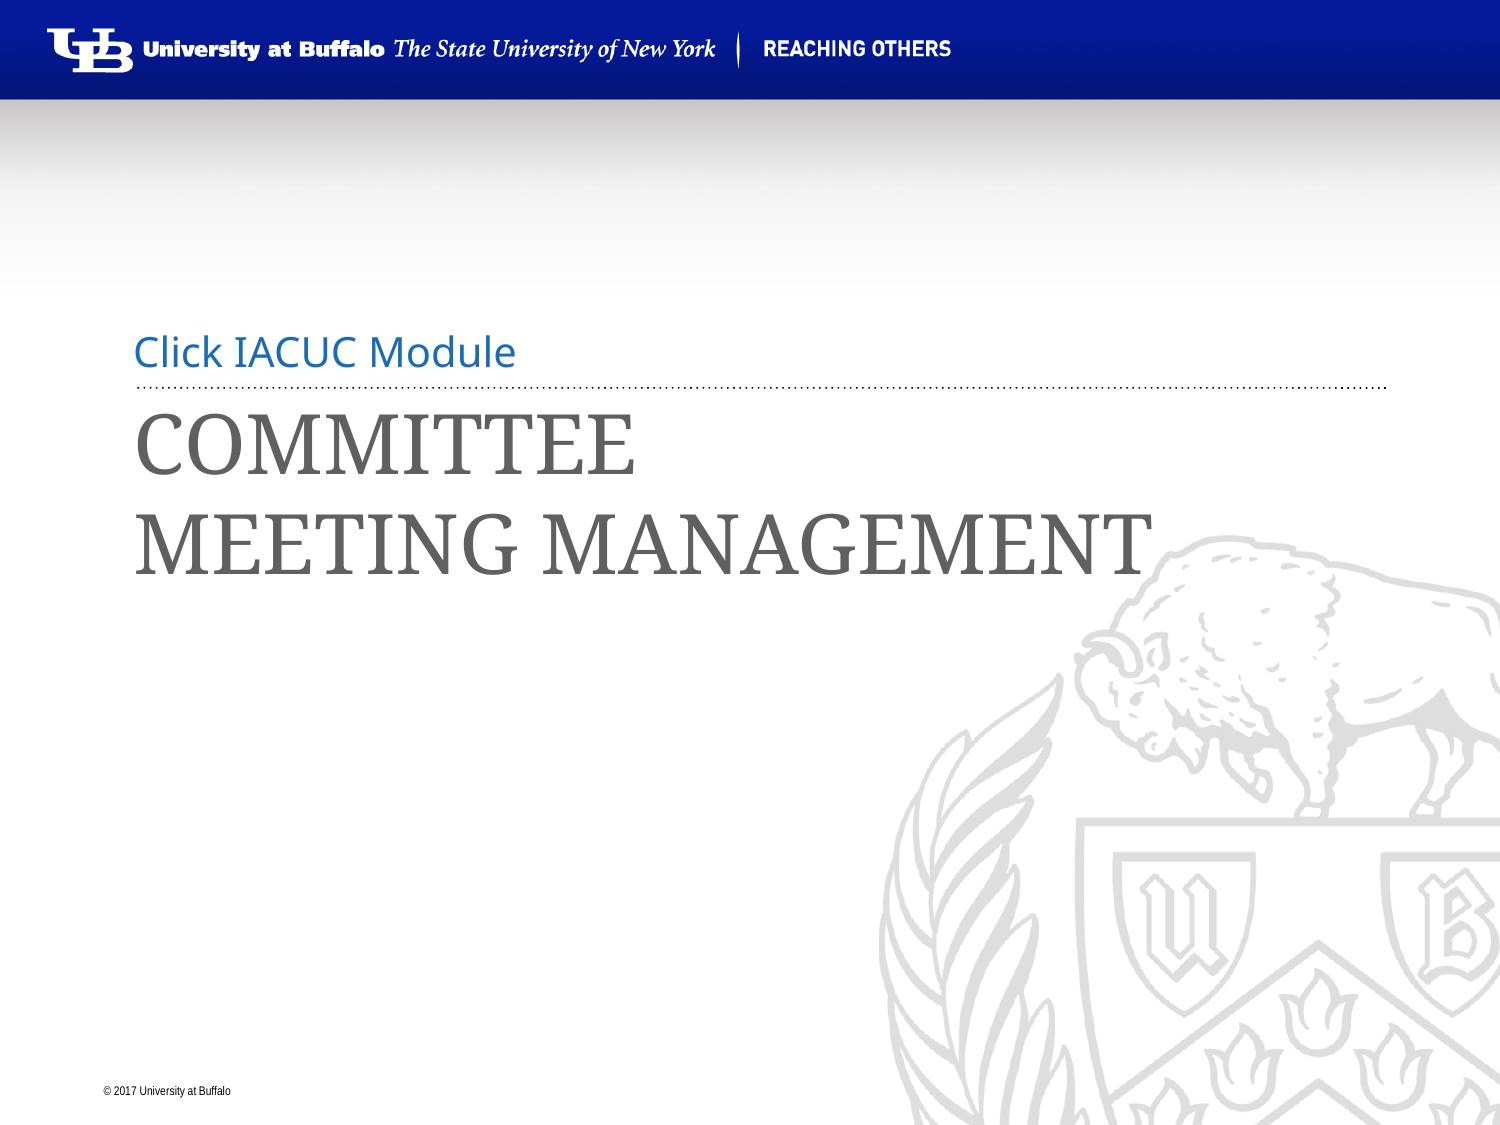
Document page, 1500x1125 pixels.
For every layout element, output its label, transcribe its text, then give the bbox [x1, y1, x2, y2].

picture [0, 0, 1500, 1125]
list Click IACUC Module [118, 275, 1394, 384]
title Committee Meeting Management [118, 384, 1394, 688]
